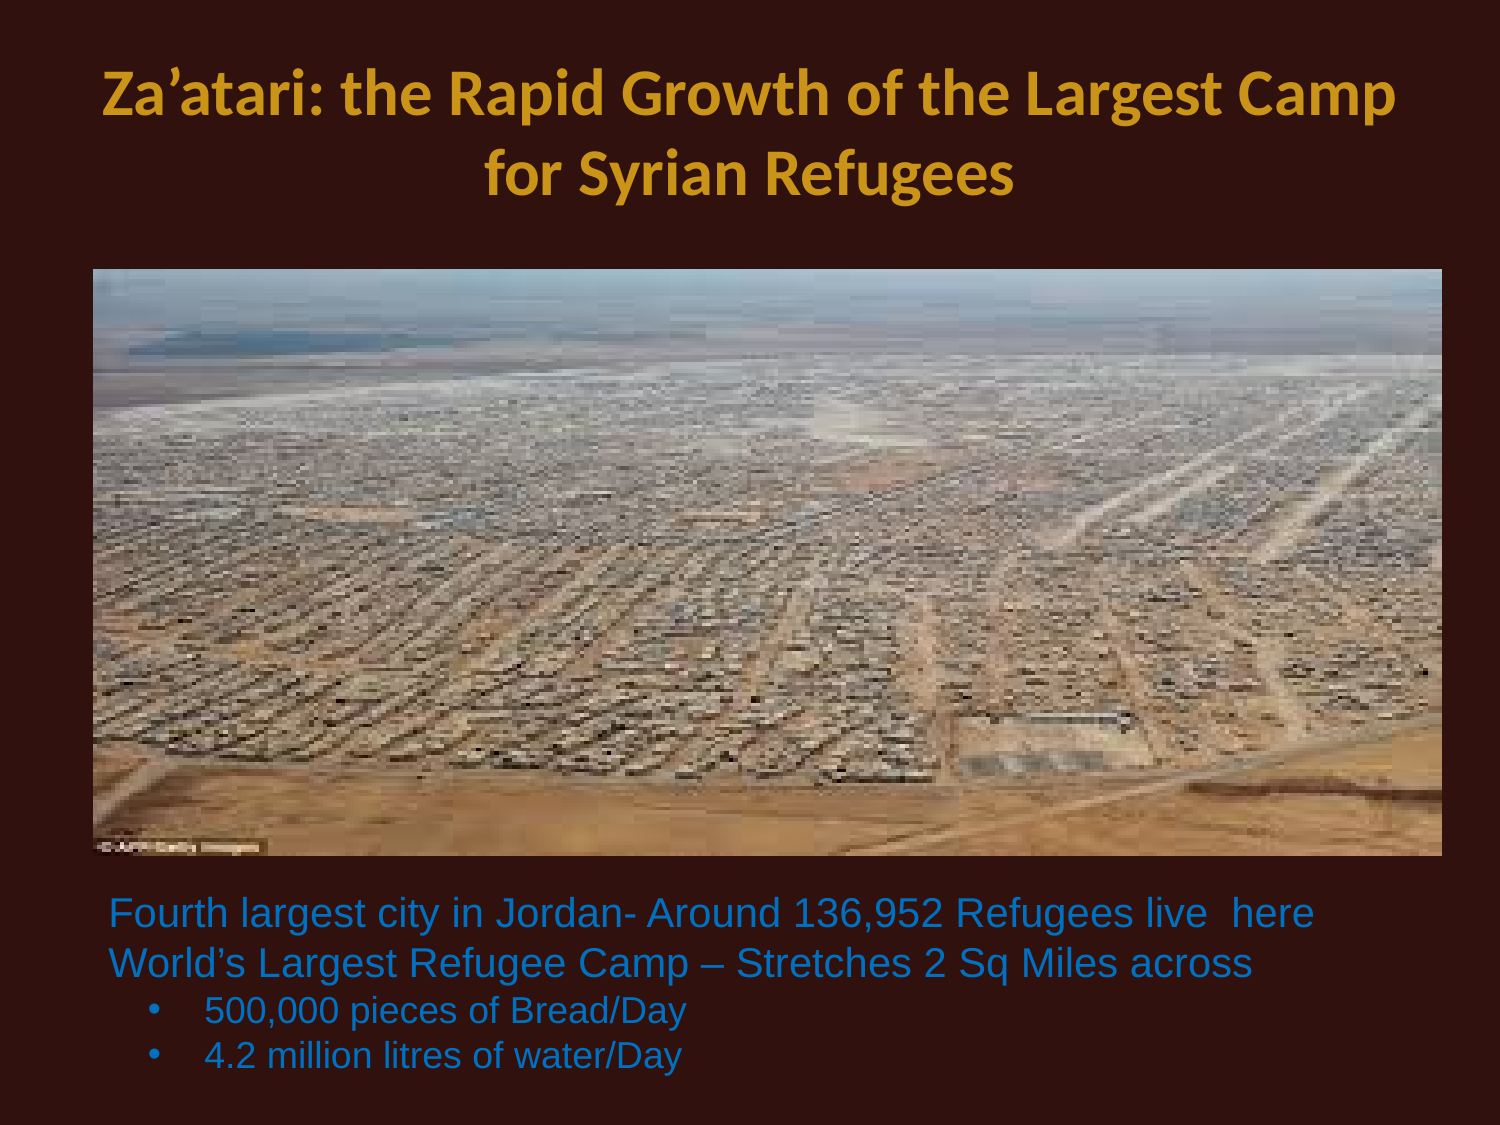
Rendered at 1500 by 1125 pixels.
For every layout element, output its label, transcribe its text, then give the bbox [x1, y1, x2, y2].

text_box Fourth largest city in Jordan- Around 136,952 Refugees live here World’s Largest Refugee Camp – Stretches 2 Sq Miles across 500,000 pieces of Bread/Day 4.2 million litres of water/Day [93, 878, 1442, 1084]
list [93, 269, 1442, 856]
title Za’atari: the Rapid Growth of the Largest Camp for Syrian Refugees [74, 44, 1426, 233]
